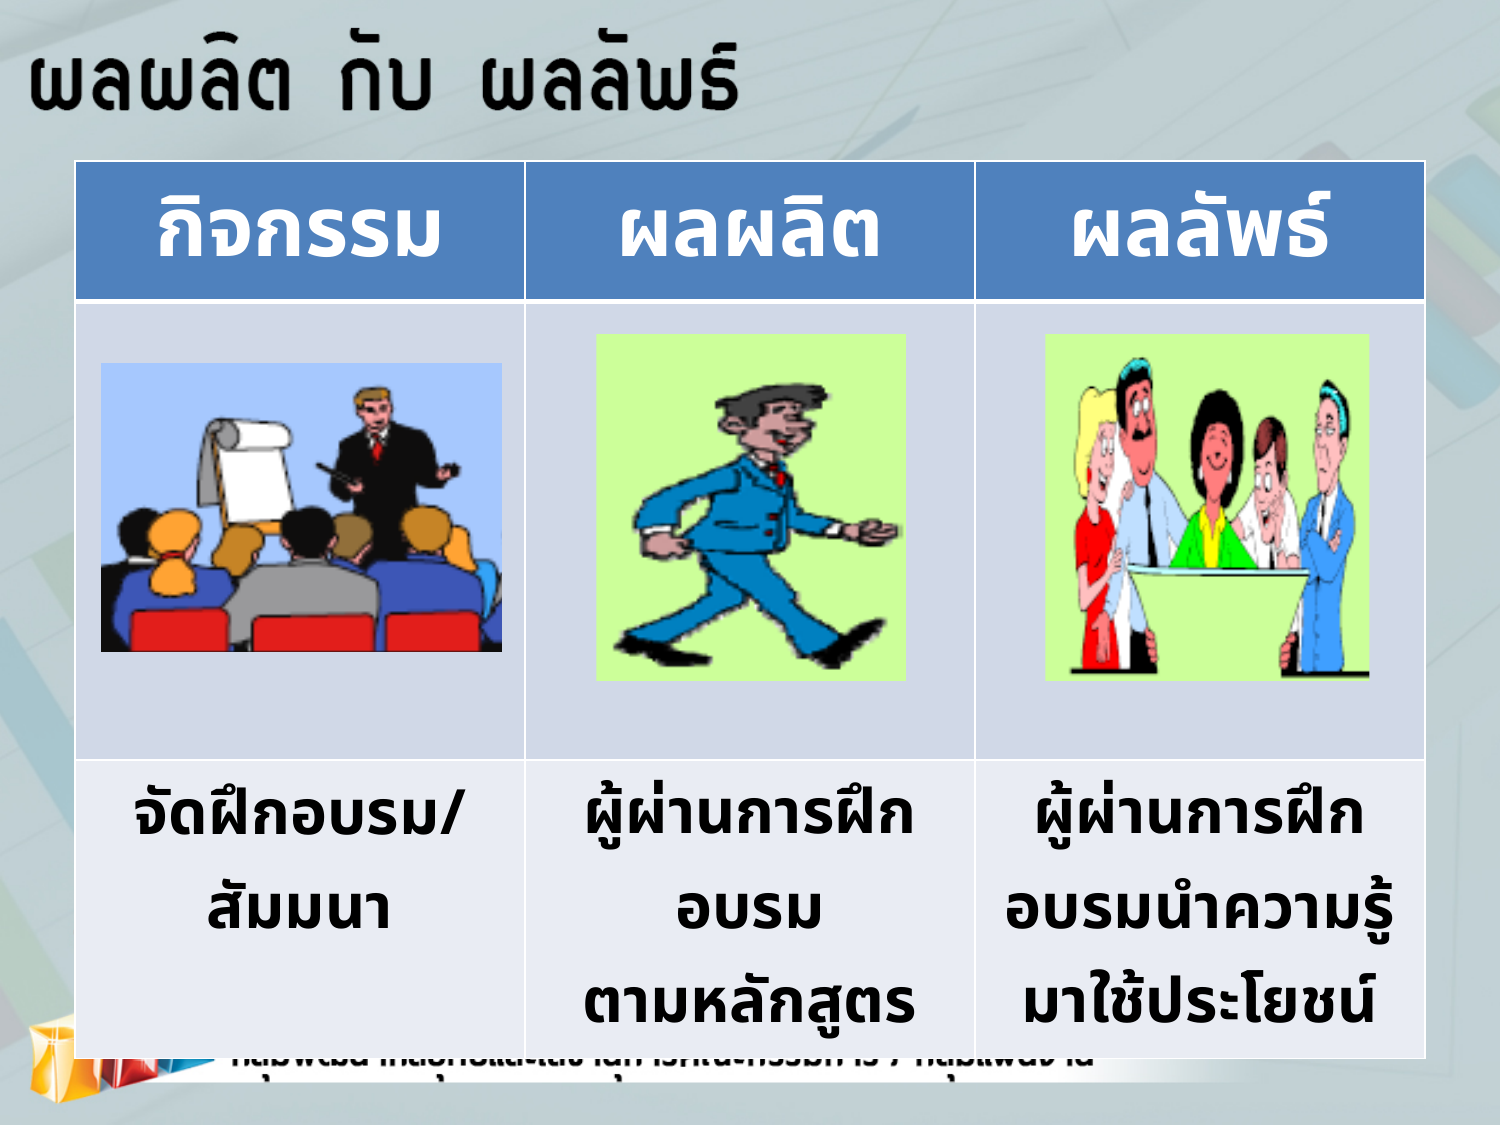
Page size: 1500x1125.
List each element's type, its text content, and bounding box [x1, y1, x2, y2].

picture [0, 0, 1500, 1125]
table_cell [76, 304, 524, 759]
table_header กิจกรรม [76, 162, 524, 299]
table_cell ผู้ผ่านการฝึกอบรม ตามหลักสูตร [526, 761, 974, 1058]
table_header ผลลัพธ์ [976, 162, 1424, 299]
table_cell [976, 304, 1424, 759]
table_cell จัดฝึกอบรม/สัมมนา [76, 761, 524, 1058]
table_cell [526, 304, 974, 759]
table_cell ผู้ผ่านการฝึกอบรมนำความรู้มาใช้ประโยชน์ [976, 761, 1424, 1058]
table_header ผลผลิต [526, 162, 974, 299]
